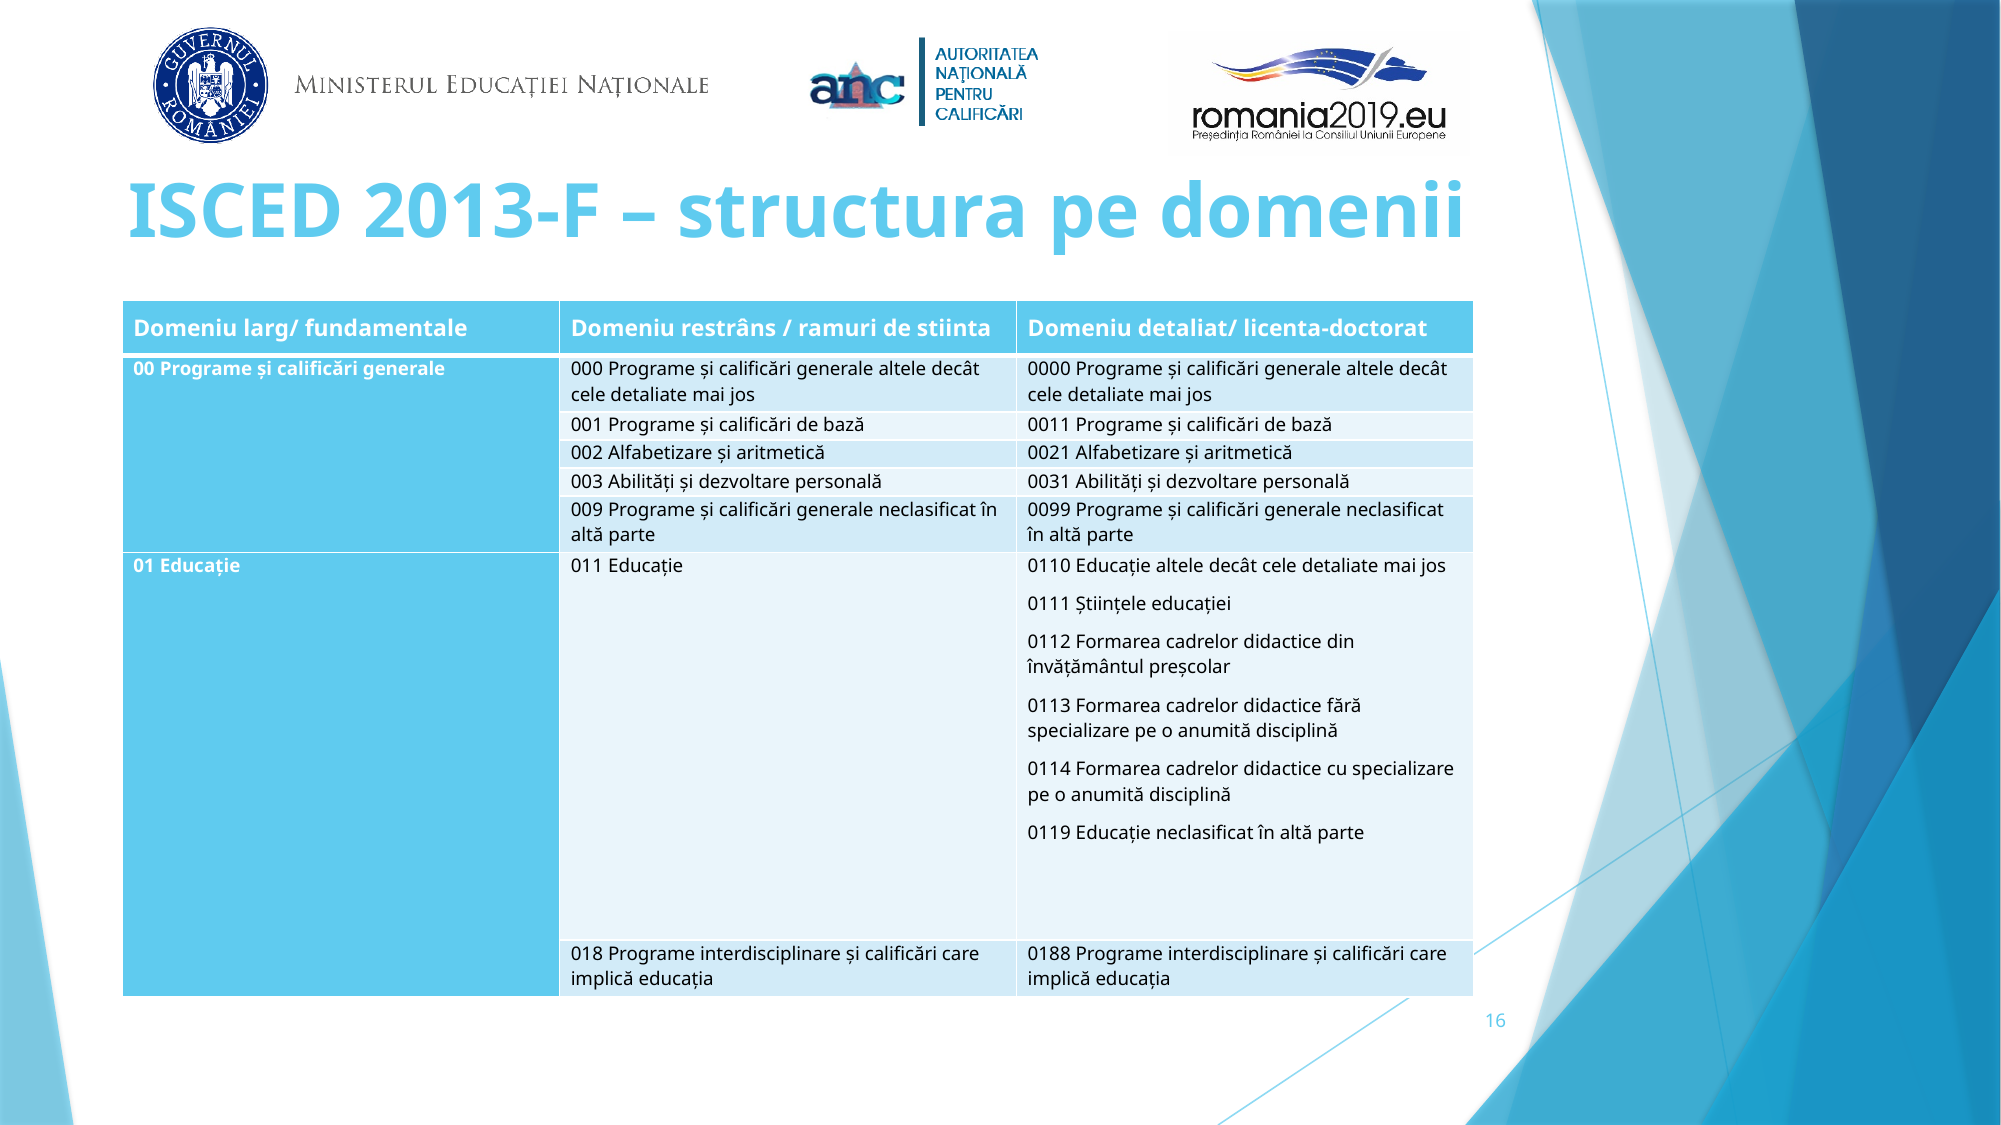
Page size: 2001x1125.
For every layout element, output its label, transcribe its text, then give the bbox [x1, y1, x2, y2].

table_cell 009 Programe și calificări generale neclasificat în altă parte [560, 497, 1016, 552]
table_cell 01 Educație [123, 553, 559, 996]
table_cell 0000 Programe și calificări generale altele decât cele detaliate mai jos [1017, 358, 1473, 411]
table_header Domeniu detaliat/ licenta-doctorat [1017, 301, 1473, 353]
table_cell 0021 Alfabetizare și aritmetică [1017, 441, 1473, 467]
table_cell 0031 Abilități și dezvoltare personală [1017, 469, 1473, 495]
picture [801, 31, 1049, 138]
table_cell 0011 Programe și calificări de bază [1017, 413, 1473, 439]
table_cell 000 Programe și calificări generale altele decât cele detaliate mai jos [560, 358, 1016, 411]
table_cell 001 Programe și calificări de bază [560, 413, 1016, 439]
table_cell 018 Programe interdisciplinare și calificări care implică educația [560, 941, 1016, 996]
title ISCED 2013-F – structura pe domenii [74, 154, 1522, 312]
table_cell 00 Programe și calificări generale [123, 358, 559, 552]
table_cell 0188 Programe interdisciplinare și calificări care implică educația [1017, 941, 1473, 996]
slide_number 16 [1409, 991, 1522, 1051]
table_header Domeniu restrâns / ramuri de stiinta [560, 301, 1016, 353]
table_cell 003 Abilități și dezvoltare personală [560, 469, 1016, 495]
table_cell 002 Alfabetizare și aritmetică [560, 441, 1016, 467]
table_cell 0099 Programe și calificări generale neclasificat în altă parte [1017, 497, 1473, 552]
picture [1168, 31, 1470, 154]
table_cell 011 Educație [560, 553, 1016, 939]
table_cell 0110 Educație altele decât cele detaliate mai jos 0111 Științele educației 0112 Formarea cadrelor didactice din învățământul preșcolar 0113 Formarea cadrelor didactice fără specializare pe o anumită disciplină 0114 Formarea cadrelor didactice cu specializare pe o anumită disciplină 0119 Educație neclasificat în altă parte [1017, 553, 1473, 939]
picture [151, 25, 708, 144]
table_header Domeniu larg/ fundamentale [123, 301, 559, 353]
